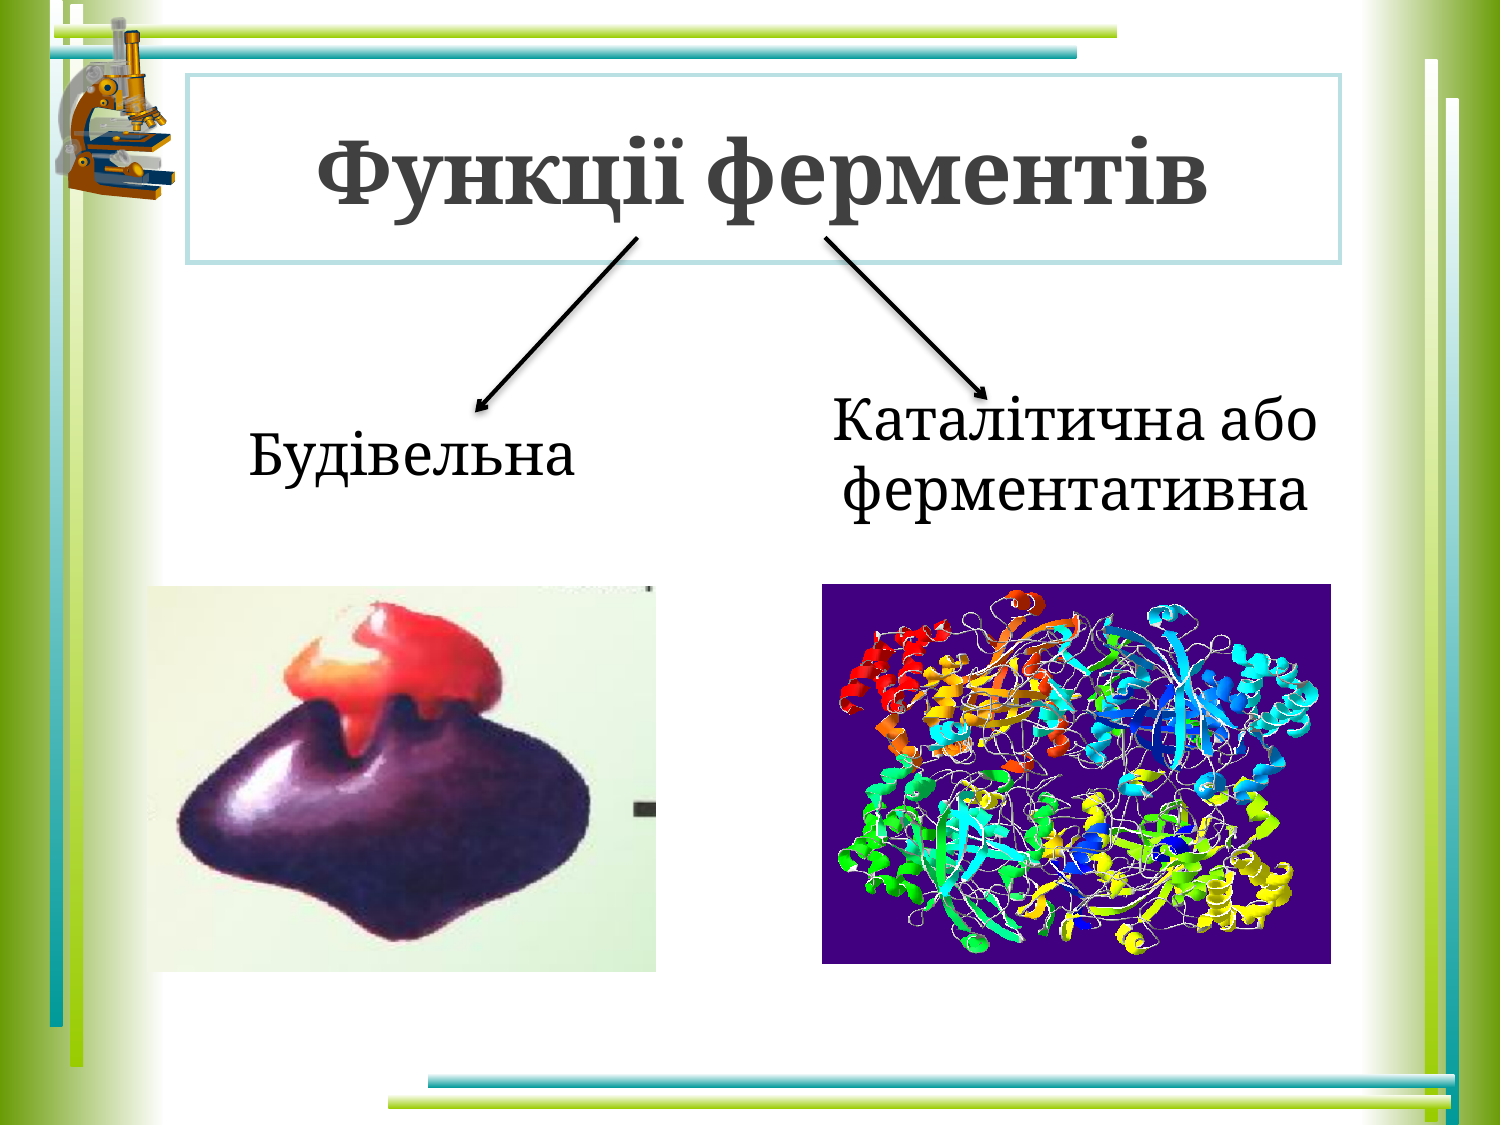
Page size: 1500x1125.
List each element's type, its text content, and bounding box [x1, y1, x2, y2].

picture [822, 584, 1331, 965]
list Будівельна [170, 409, 645, 535]
text_box Каталітична або ферментативна [804, 374, 1348, 530]
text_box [468, 243, 644, 407]
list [147, 585, 656, 972]
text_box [824, 237, 988, 401]
title Функції ферментів [185, 73, 1342, 265]
